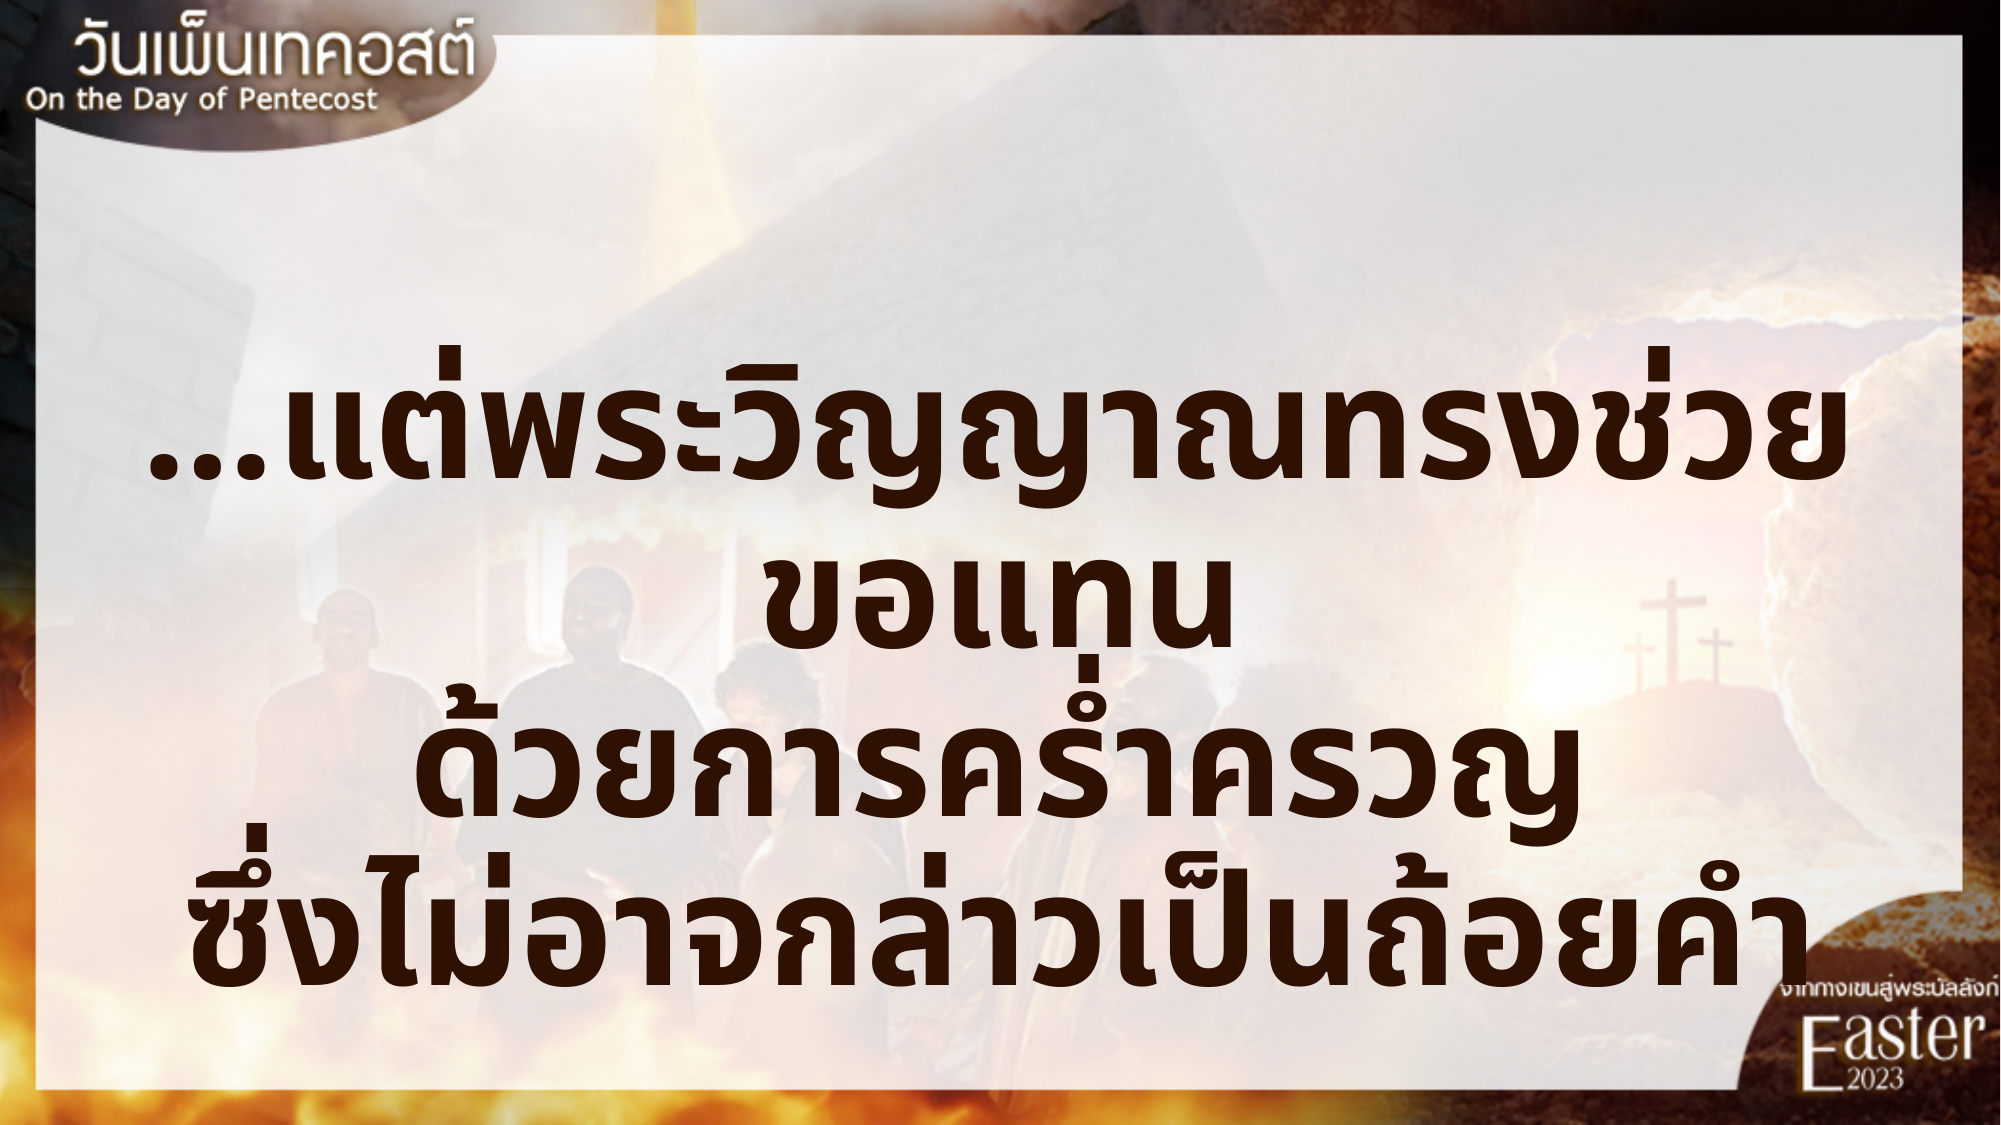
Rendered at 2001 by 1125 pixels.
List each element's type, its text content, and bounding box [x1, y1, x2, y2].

text_box …แต่พระวิญญาณทรงช่วยขอแทน ด้วยการคร่ำครวญ ซึ่งไม่อาจกล่าวเป็นถ้อยคำ [63, 336, 1937, 1027]
picture [0, 0, 2001, 1125]
